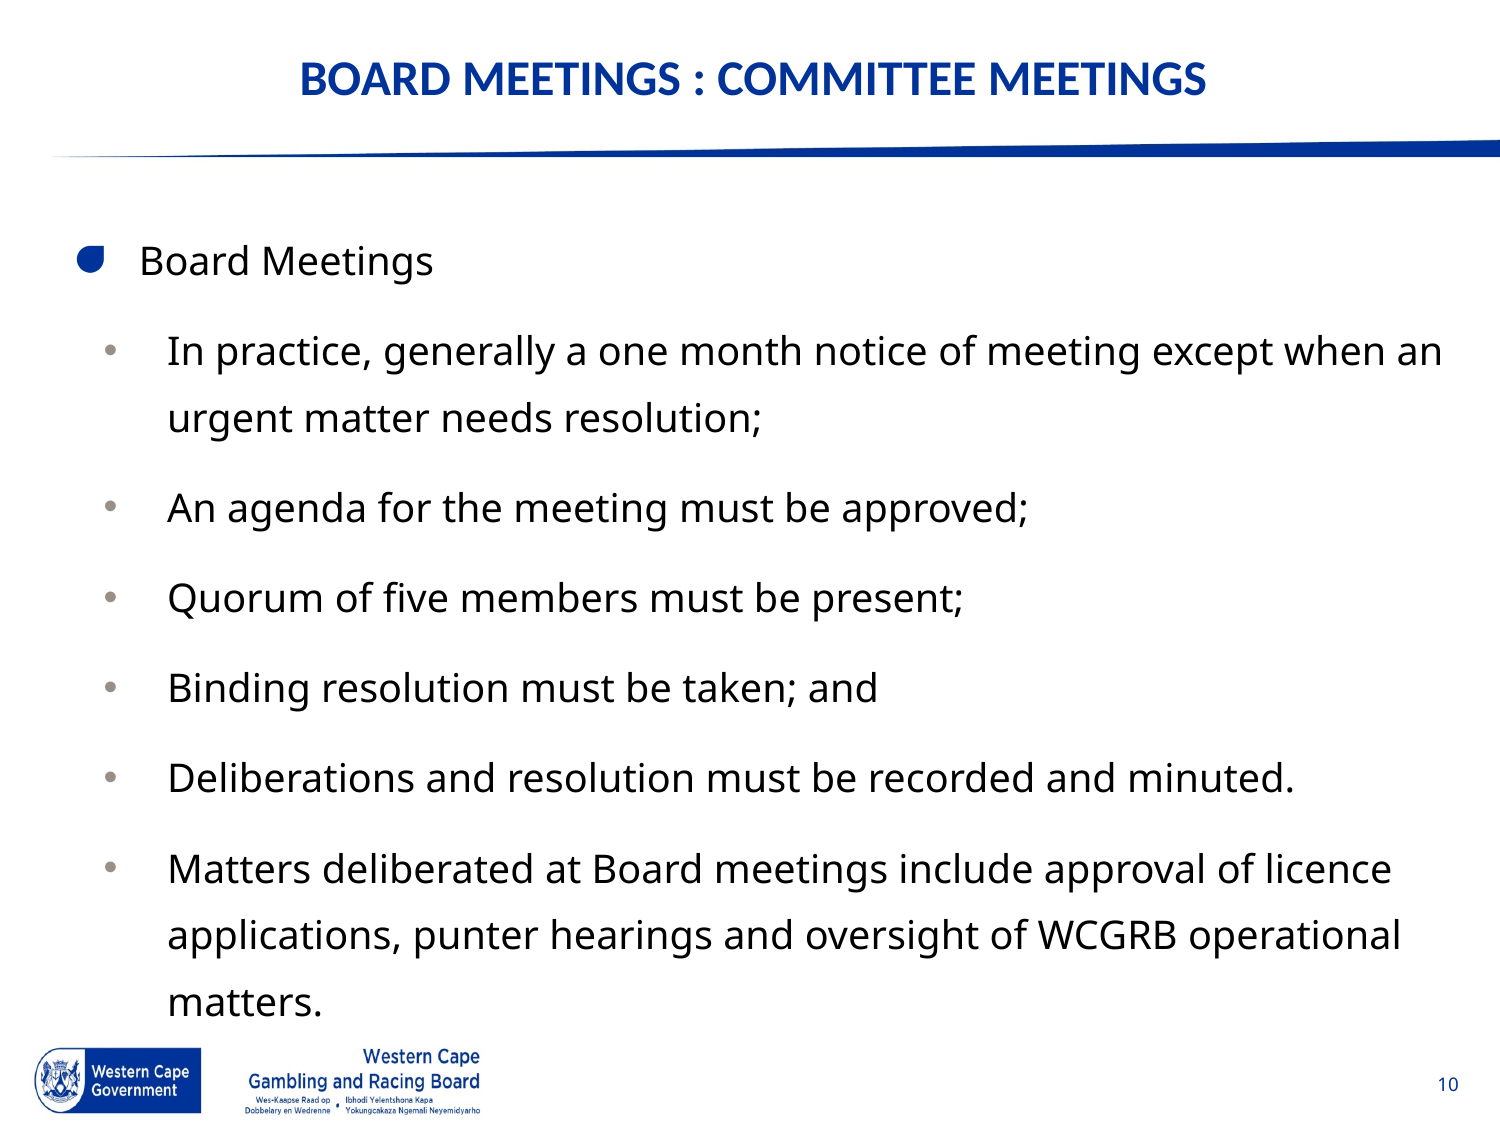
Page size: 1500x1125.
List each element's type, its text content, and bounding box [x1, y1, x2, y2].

slide_number 10 [1374, 1061, 1459, 1099]
picture [75, 244, 105, 274]
picture [0, 1034, 514, 1122]
text_box Board Meetings In practice, generally a one month notice of meeting except when an urgent matter needs resolution; An agenda for the meeting must be approved; Quorum of five members must be present; Binding resolution must be taken; and Deliberations and resolution must be recorded and minuted. Matters deliberated at Board meetings include approval of licence applications, punter hearings and oversight of WCGRB operational matters. [63, 204, 1459, 1044]
title Board meetings : committee meetings [48, 29, 1459, 122]
picture [0, 121, 1500, 184]
